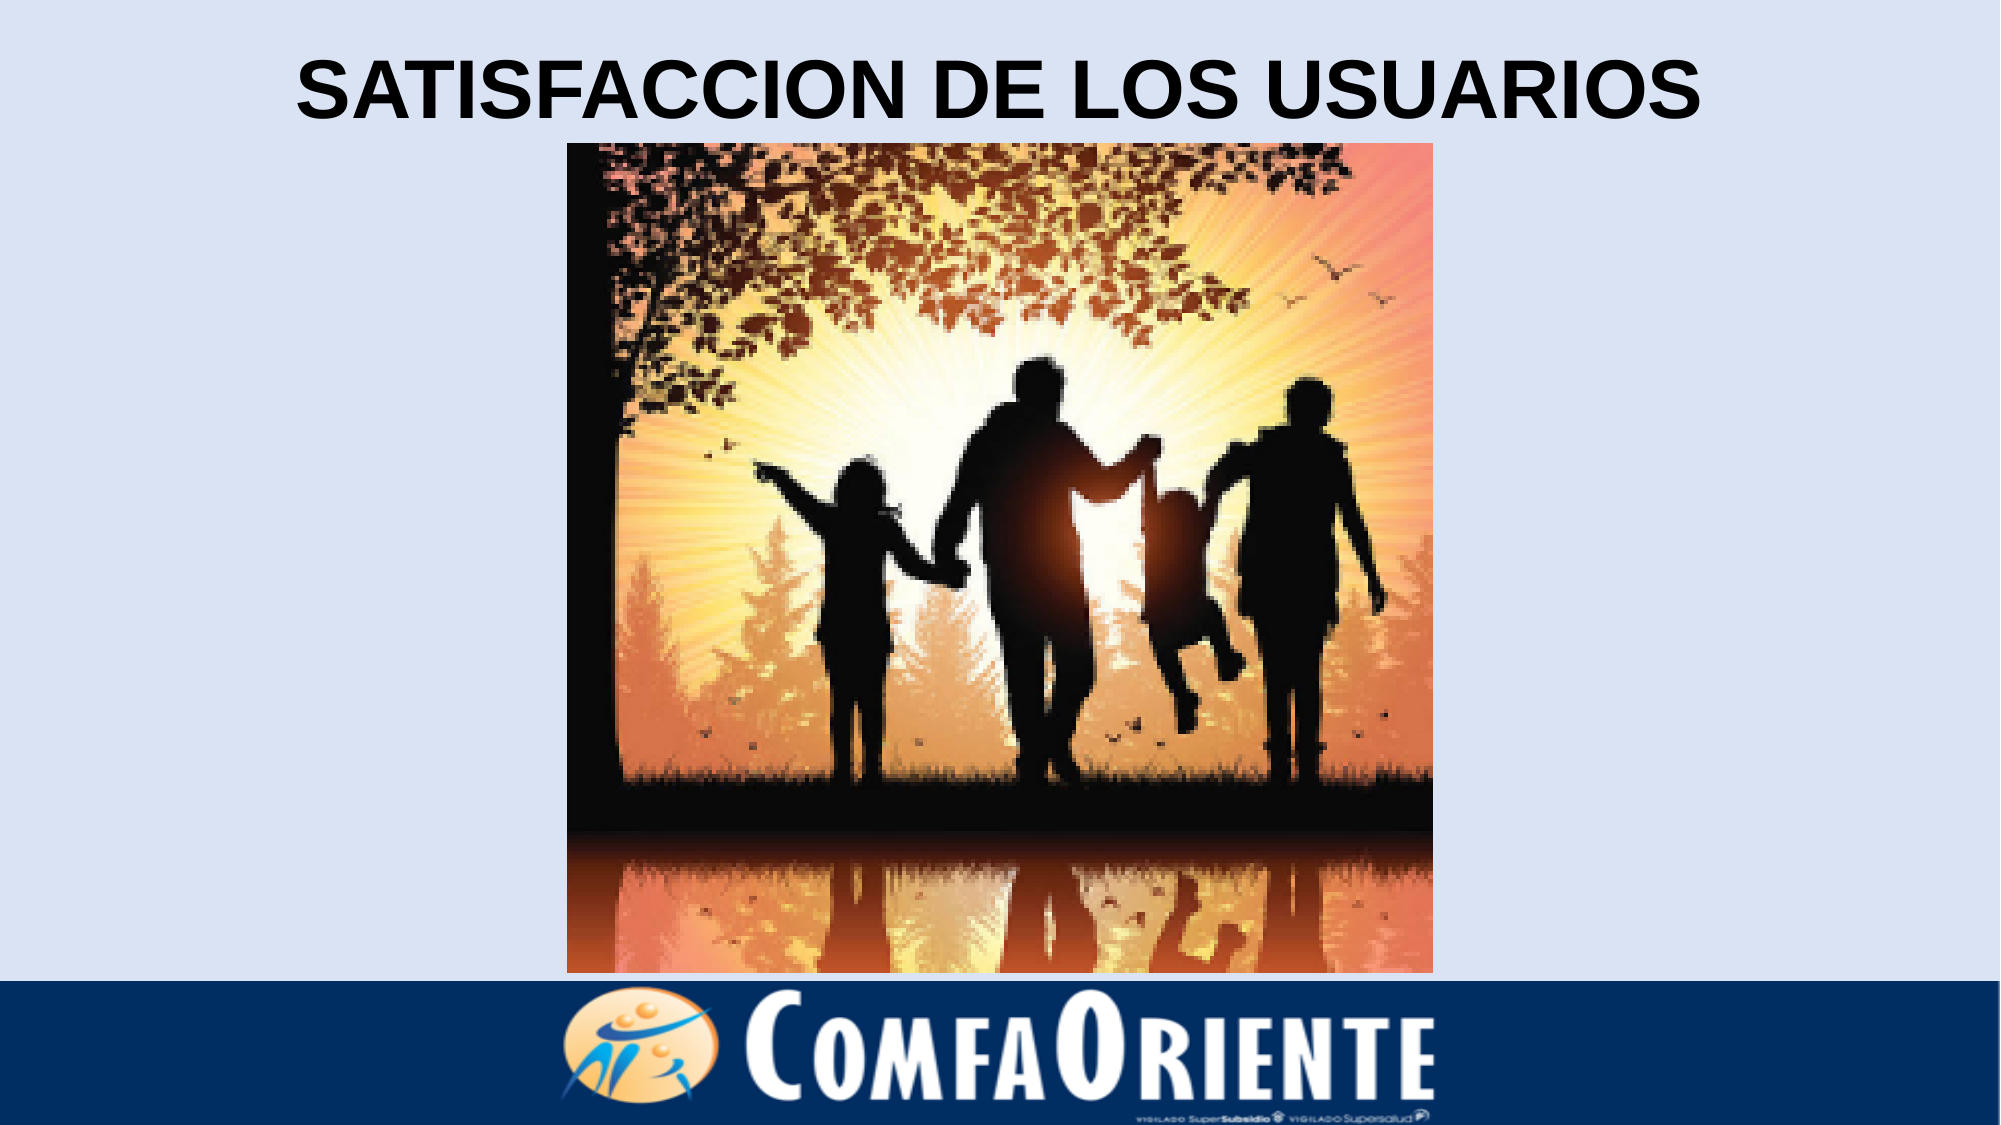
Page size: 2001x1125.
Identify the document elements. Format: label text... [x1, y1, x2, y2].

picture [566, 143, 1434, 974]
picture [0, 981, 2000, 1125]
text_box [0, 0, 2000, 981]
text_box SATISFACCION DE LOS USUARIOS [224, 27, 1776, 143]
